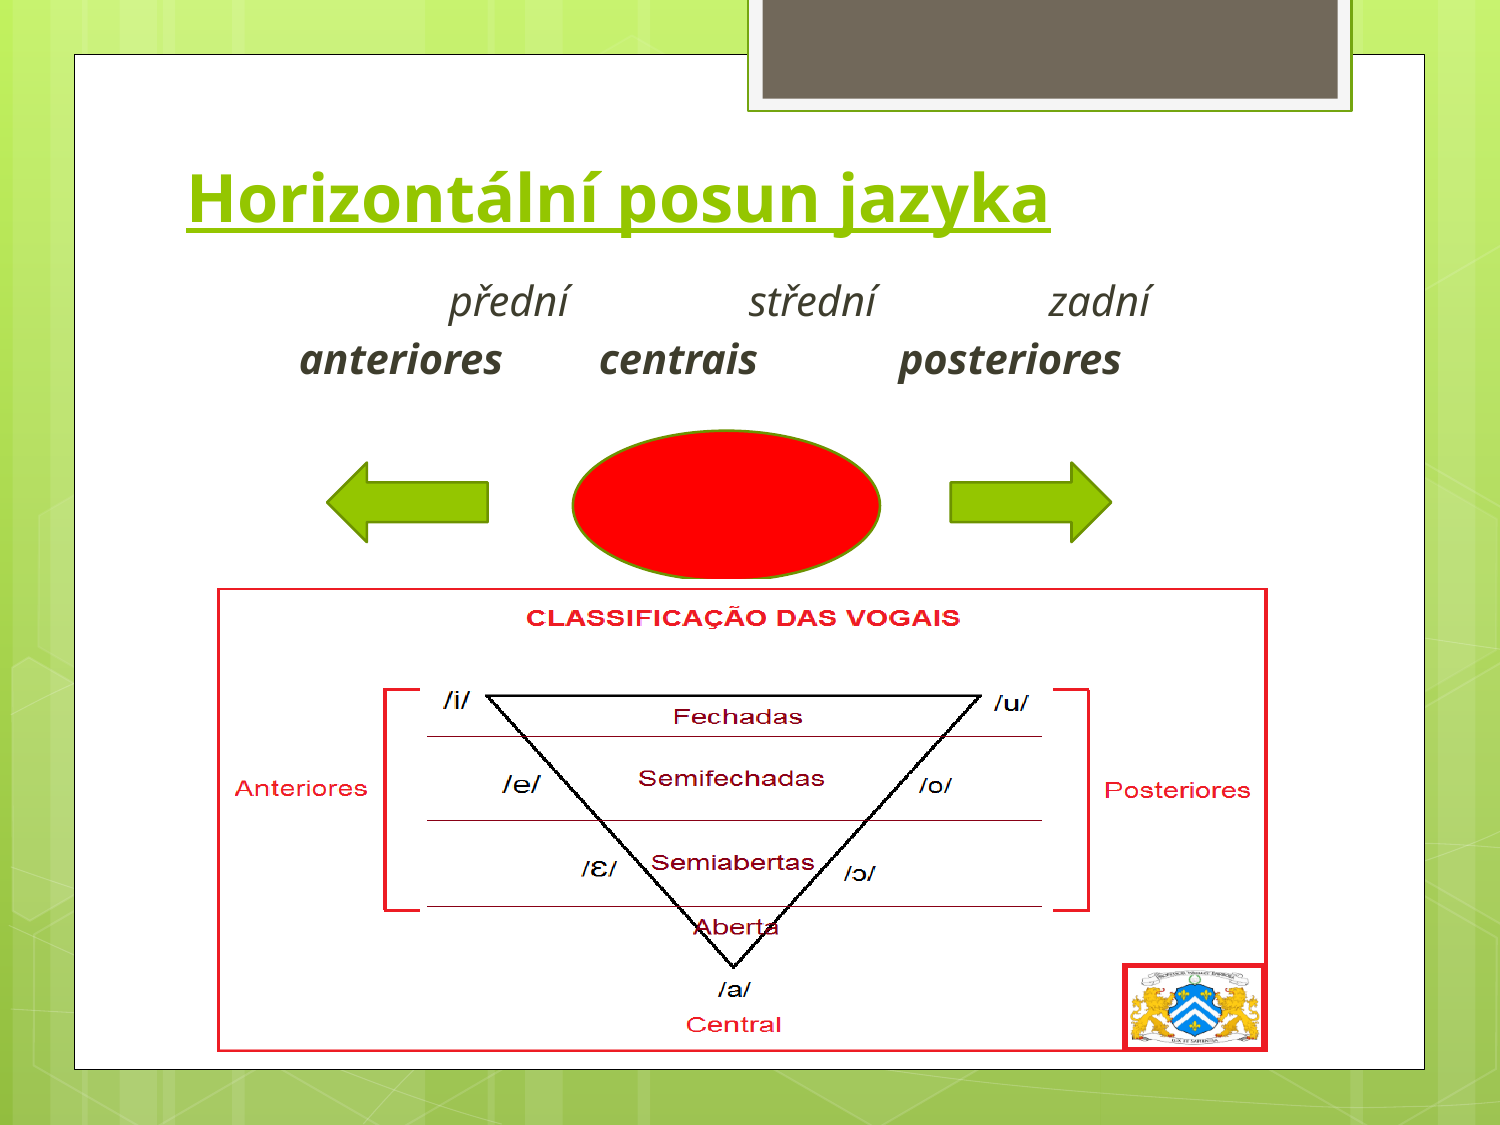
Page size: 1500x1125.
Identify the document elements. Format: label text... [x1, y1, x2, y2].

title Horizontální posun jazyka [171, 113, 1328, 244]
text_box [949, 461, 1113, 544]
text_box [326, 461, 489, 544]
text_box [571, 429, 882, 577]
list přední střední zadní anteriores centrais posteriores [171, 267, 1353, 1060]
picture [206, 579, 1279, 1059]
